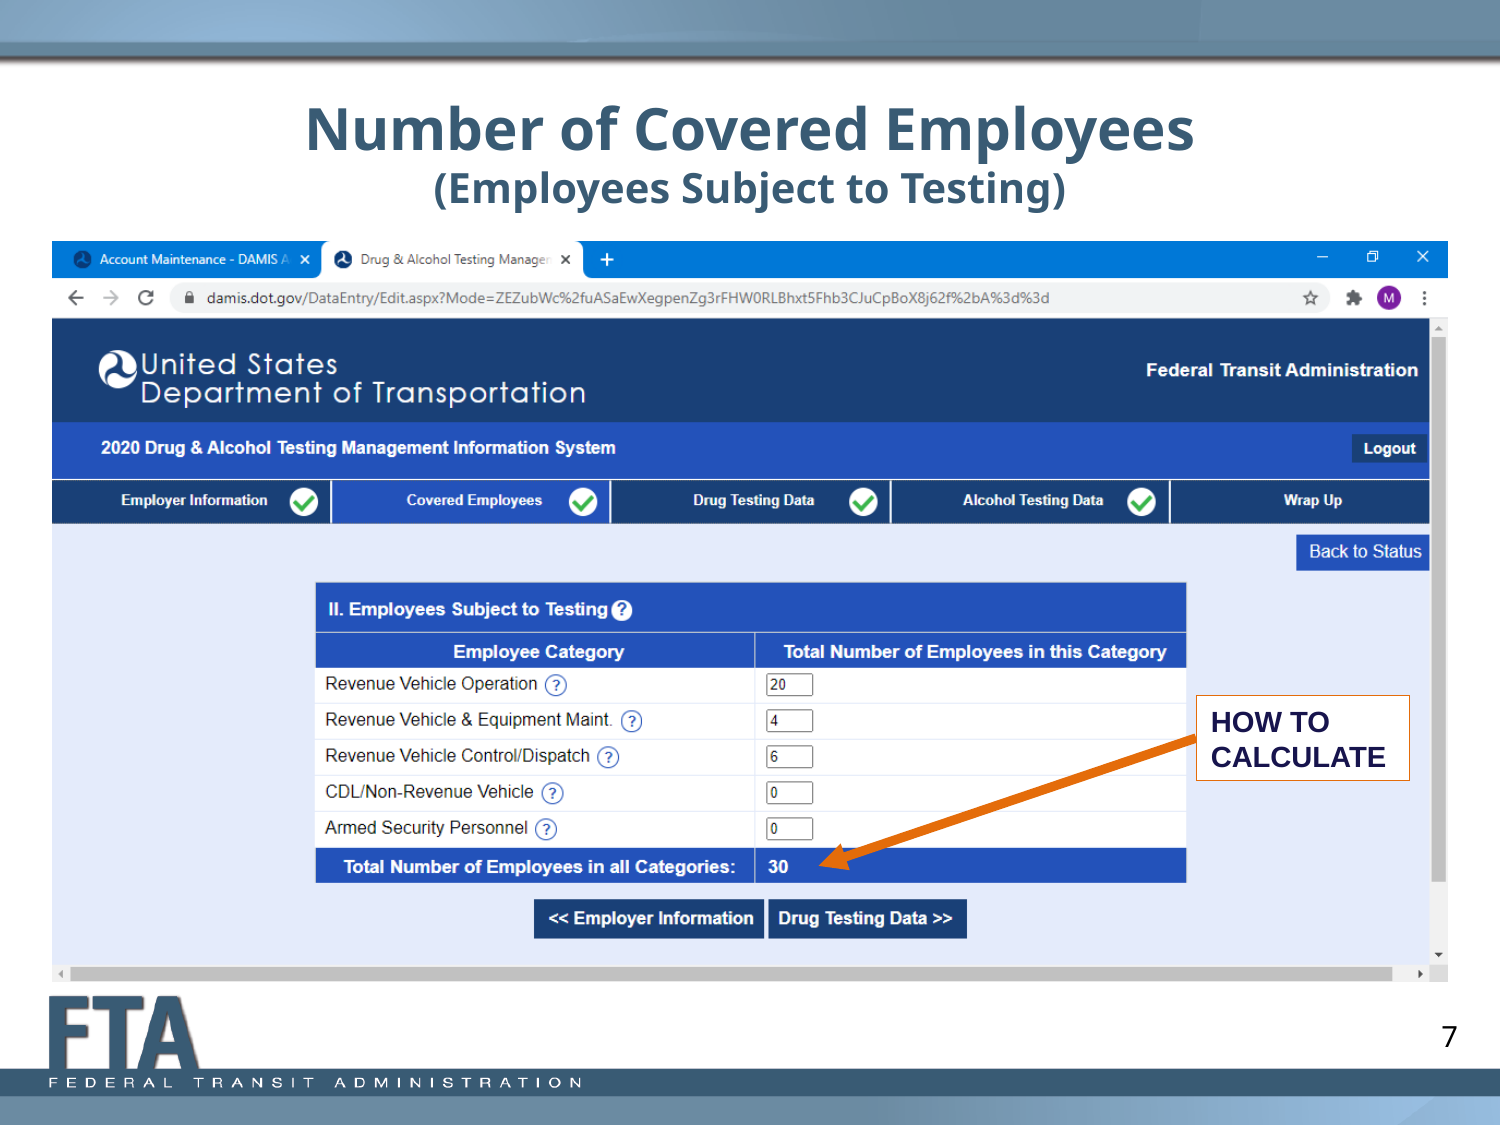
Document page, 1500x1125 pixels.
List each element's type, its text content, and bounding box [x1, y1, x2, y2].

picture [51, 240, 1449, 983]
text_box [818, 738, 1197, 867]
title Number of Covered Employees (Employees Subject to Testing) [74, 71, 1426, 233]
picture [0, 0, 1500, 75]
picture [0, 992, 1500, 1125]
